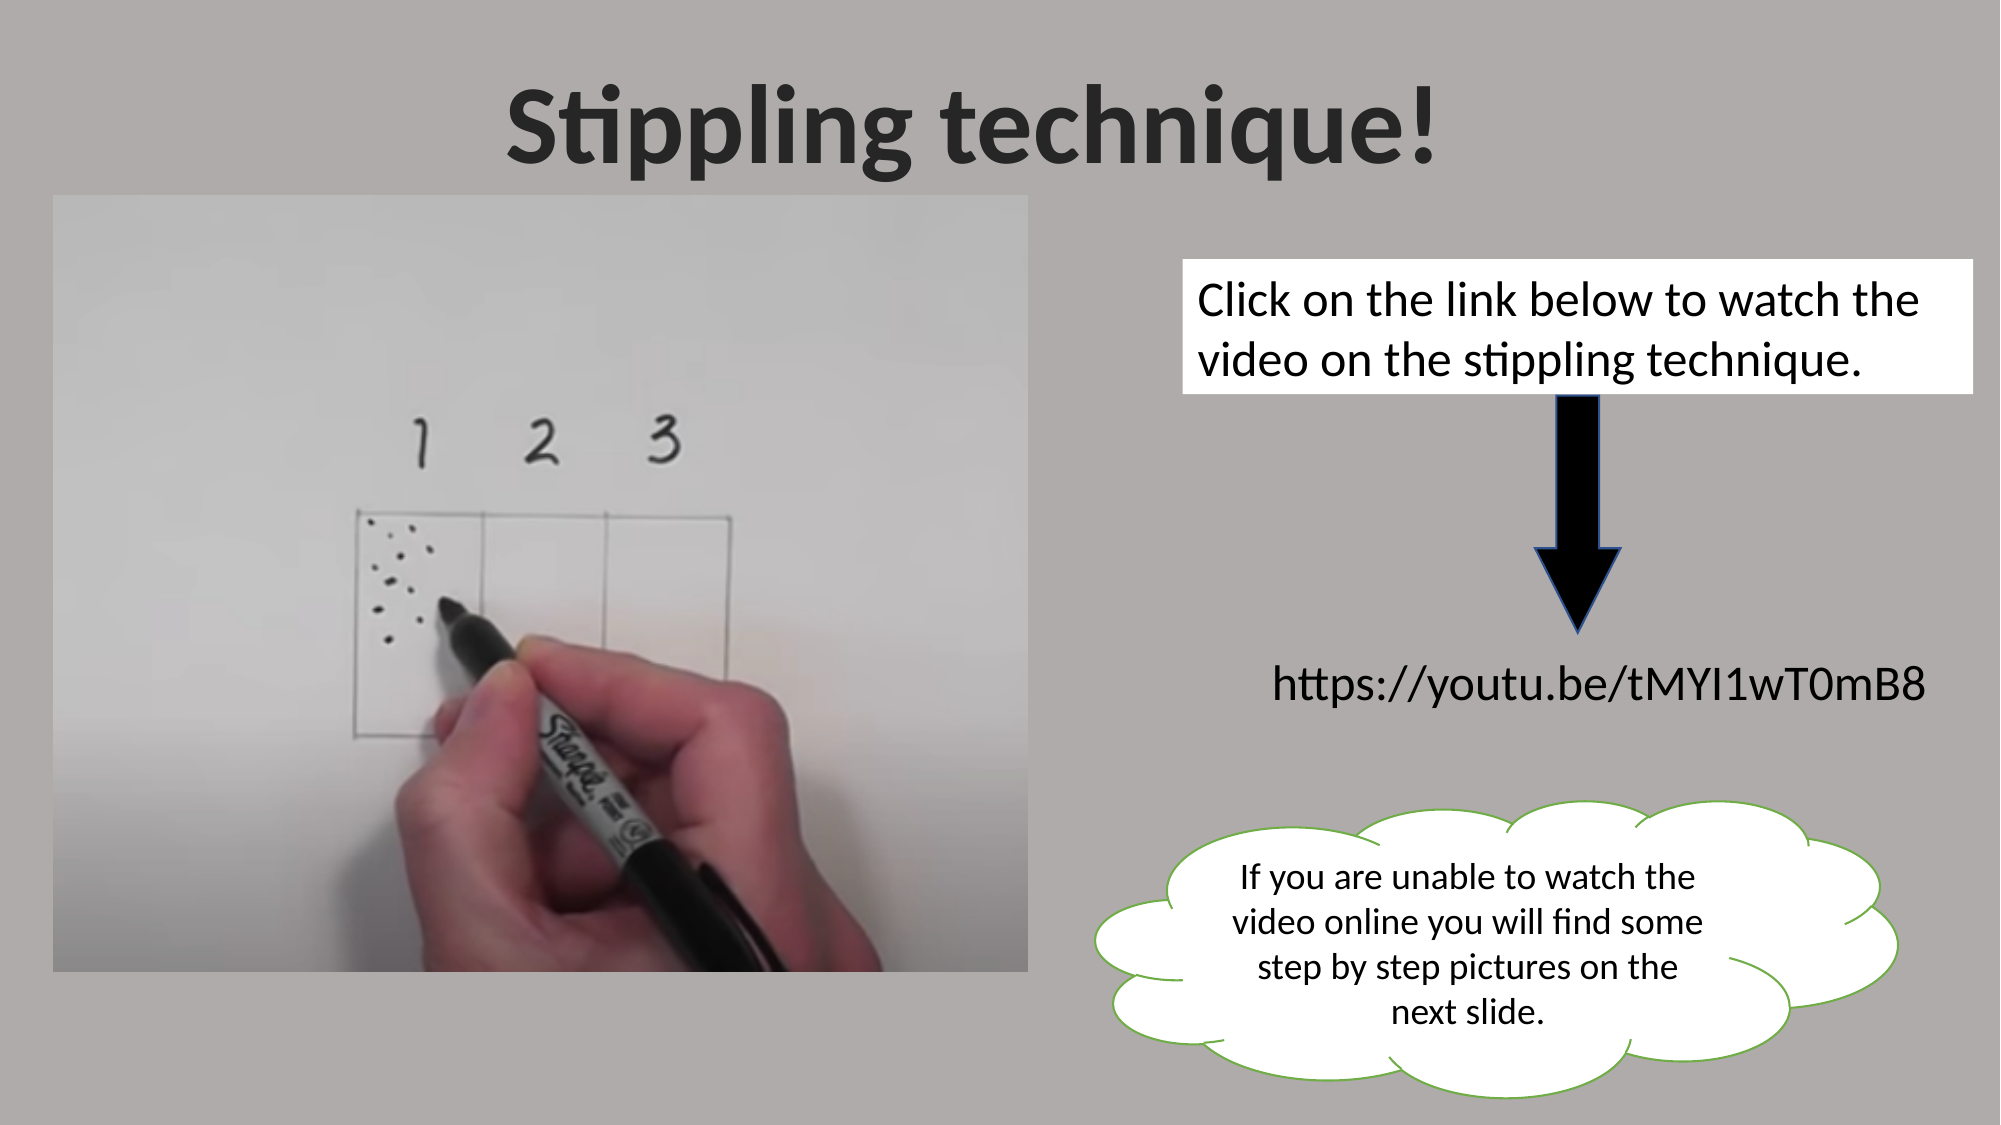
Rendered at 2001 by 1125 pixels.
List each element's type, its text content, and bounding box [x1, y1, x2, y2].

text_box Stippling technique! [490, 43, 1510, 194]
text_box [1535, 395, 1621, 633]
text_box https://youtu.be/tMYI1wT0mB8 [1256, 642, 2000, 718]
text_box If you are unable to watch the video online you will find some step by step pictures on the next slide. [1093, 800, 1900, 1100]
text_box Click on the link below to watch the video on the stippling technique. [1182, 259, 1974, 395]
picture [53, 195, 1028, 972]
